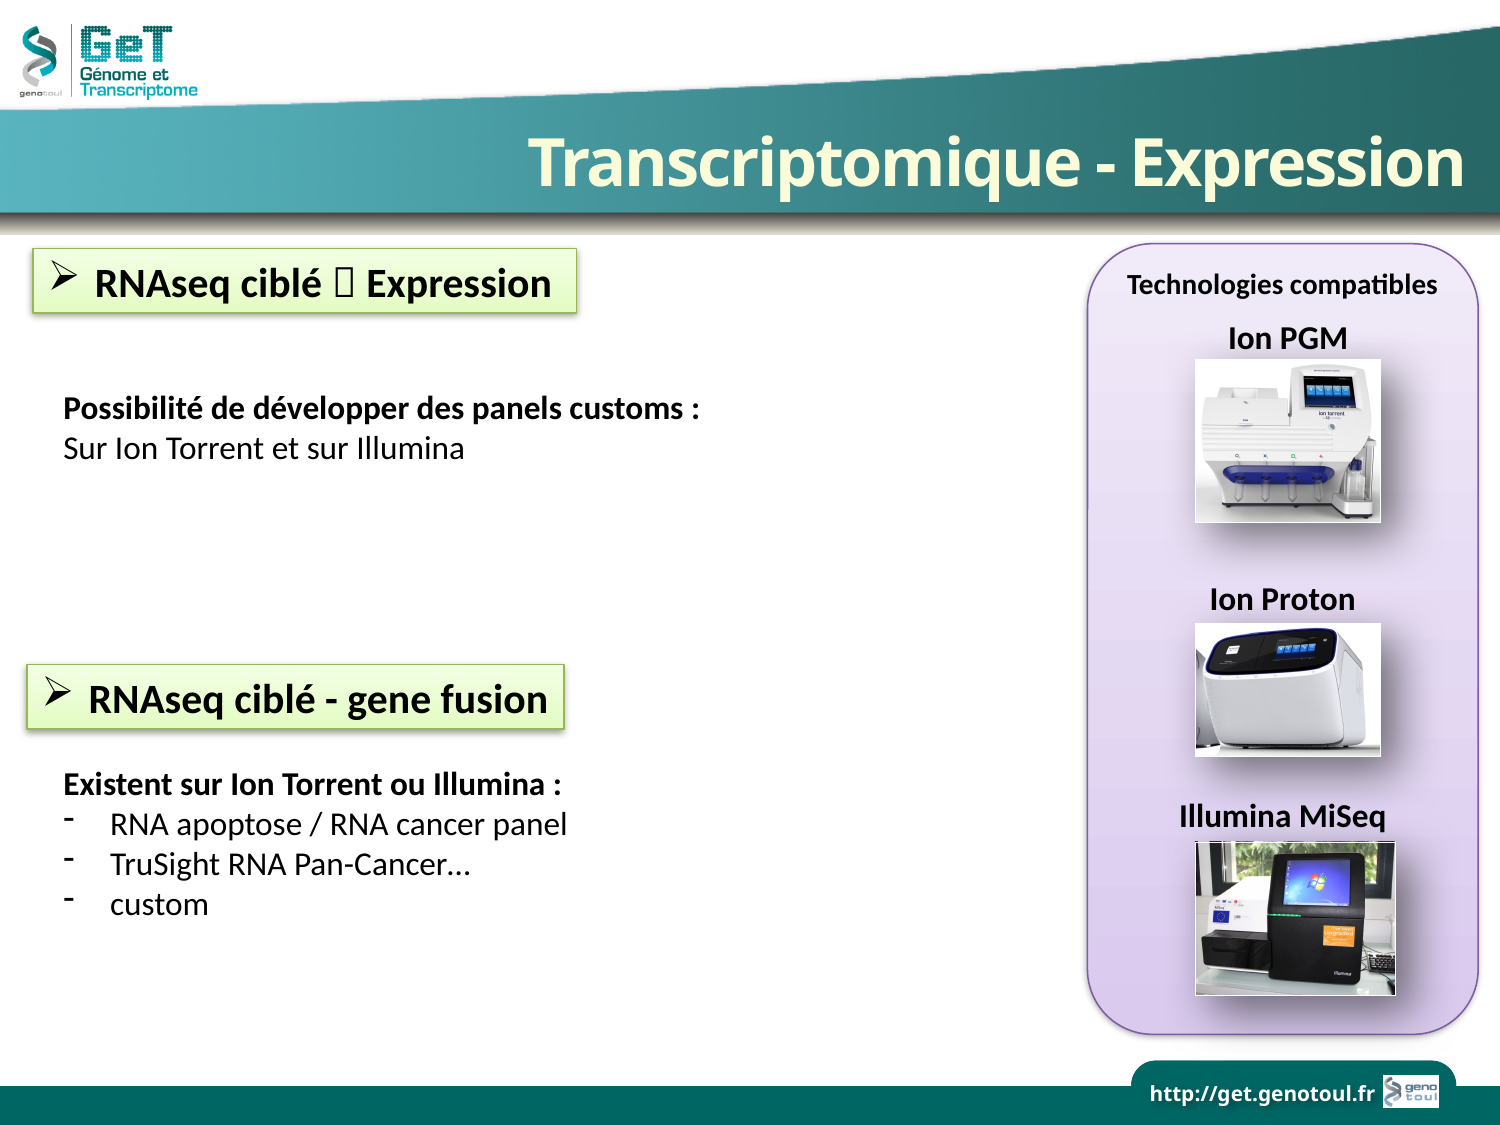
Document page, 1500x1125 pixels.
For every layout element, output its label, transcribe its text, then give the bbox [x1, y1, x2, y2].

text_box Illumina MiSeq [1111, 786, 1455, 842]
text_box Technologies compatibles [1112, 258, 1454, 308]
text_box [1086, 242, 1479, 1036]
title Transcriptomique - Expression [74, 100, 1483, 220]
picture [0, 0, 1500, 235]
text_box Ion Proton [1111, 569, 1455, 625]
text_box RNAseq ciblé - gene fusion [26, 664, 565, 730]
text_box Possibilité de développer des panels customs : Sur Ion Torrent et sur Illumina [48, 379, 1022, 474]
text_box RNAseq ciblé  Expression [32, 248, 577, 314]
picture [1383, 1075, 1439, 1108]
picture [1195, 841, 1396, 996]
text_box Existent sur Ion Torrent ou Illumina : RNA apoptose / RNA cancer panel TruSight RNA Pan-Cancer… custom [48, 754, 1022, 929]
picture [1195, 358, 1382, 523]
picture [1195, 622, 1382, 757]
text_box Ion PGM [1116, 308, 1460, 364]
